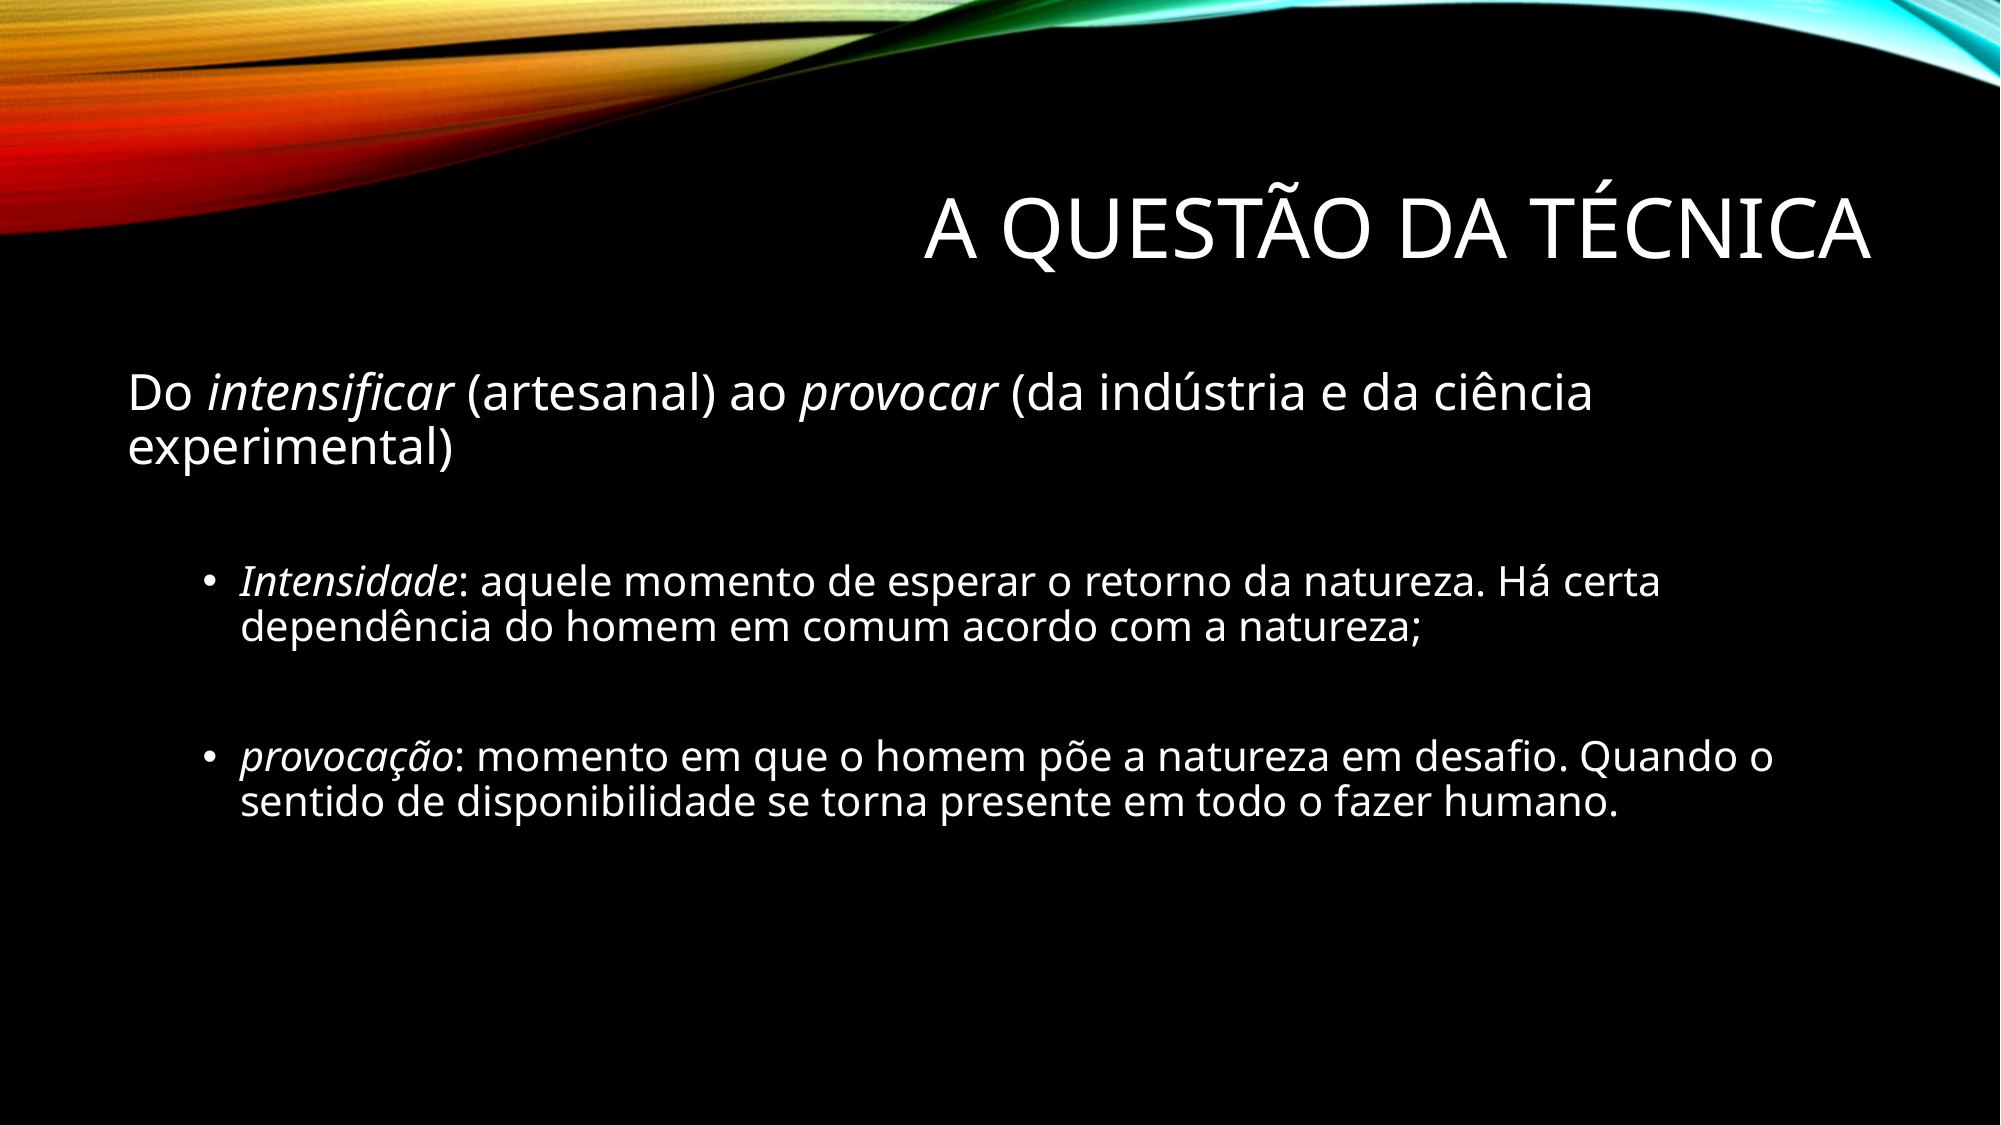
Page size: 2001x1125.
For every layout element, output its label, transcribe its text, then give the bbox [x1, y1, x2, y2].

title A questão da técnica [474, 125, 1888, 338]
list Do intensificar (artesanal) ao provocar (da indústria e da ciência experimental) Intensidade: aquele momento de esperar o retorno da natureza. Há certa dependência do homem em comum acordo com a natureza; provocação: momento em que o homem põe a natureza em desafio. Quando o sentido de disponibilidade se torna presente em todo o fazer humano. [112, 360, 1888, 1021]
picture [0, 0, 2000, 237]
